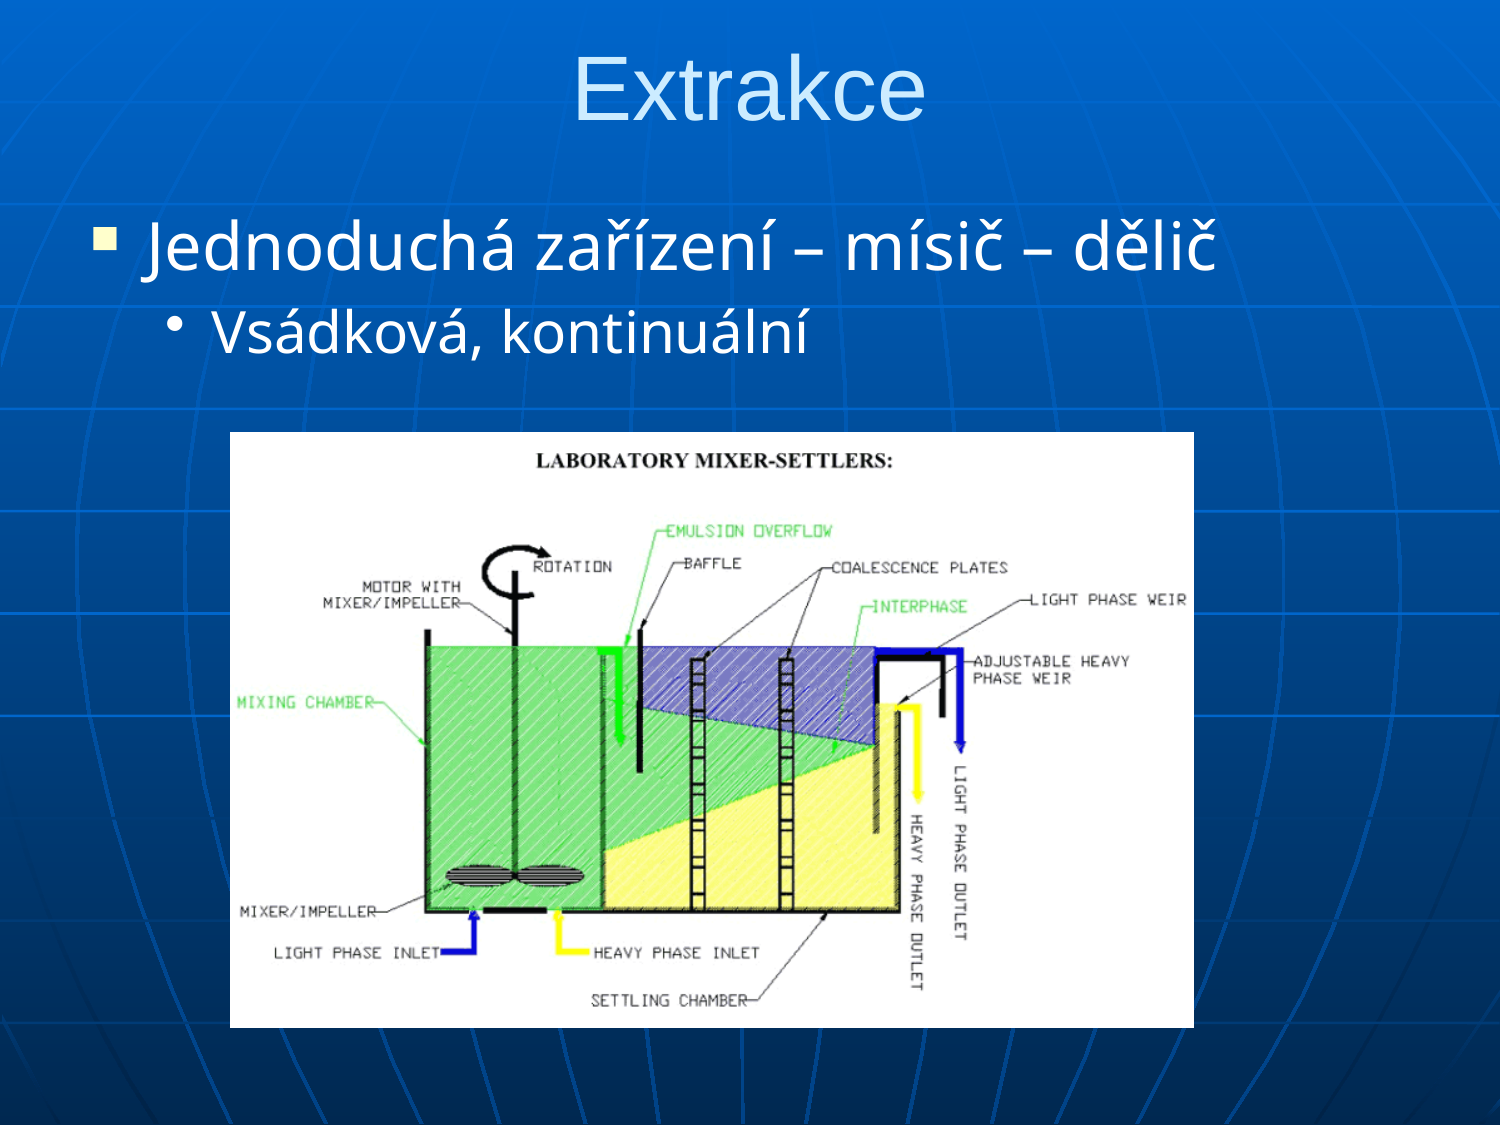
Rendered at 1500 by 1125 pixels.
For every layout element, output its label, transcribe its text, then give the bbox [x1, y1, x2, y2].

list Jednoduchá zařízení – mísič – dělič Vsádková, kontinuální [75, 196, 1425, 1006]
picture [229, 432, 1194, 1028]
title Extrakce [75, 45, 1425, 196]
